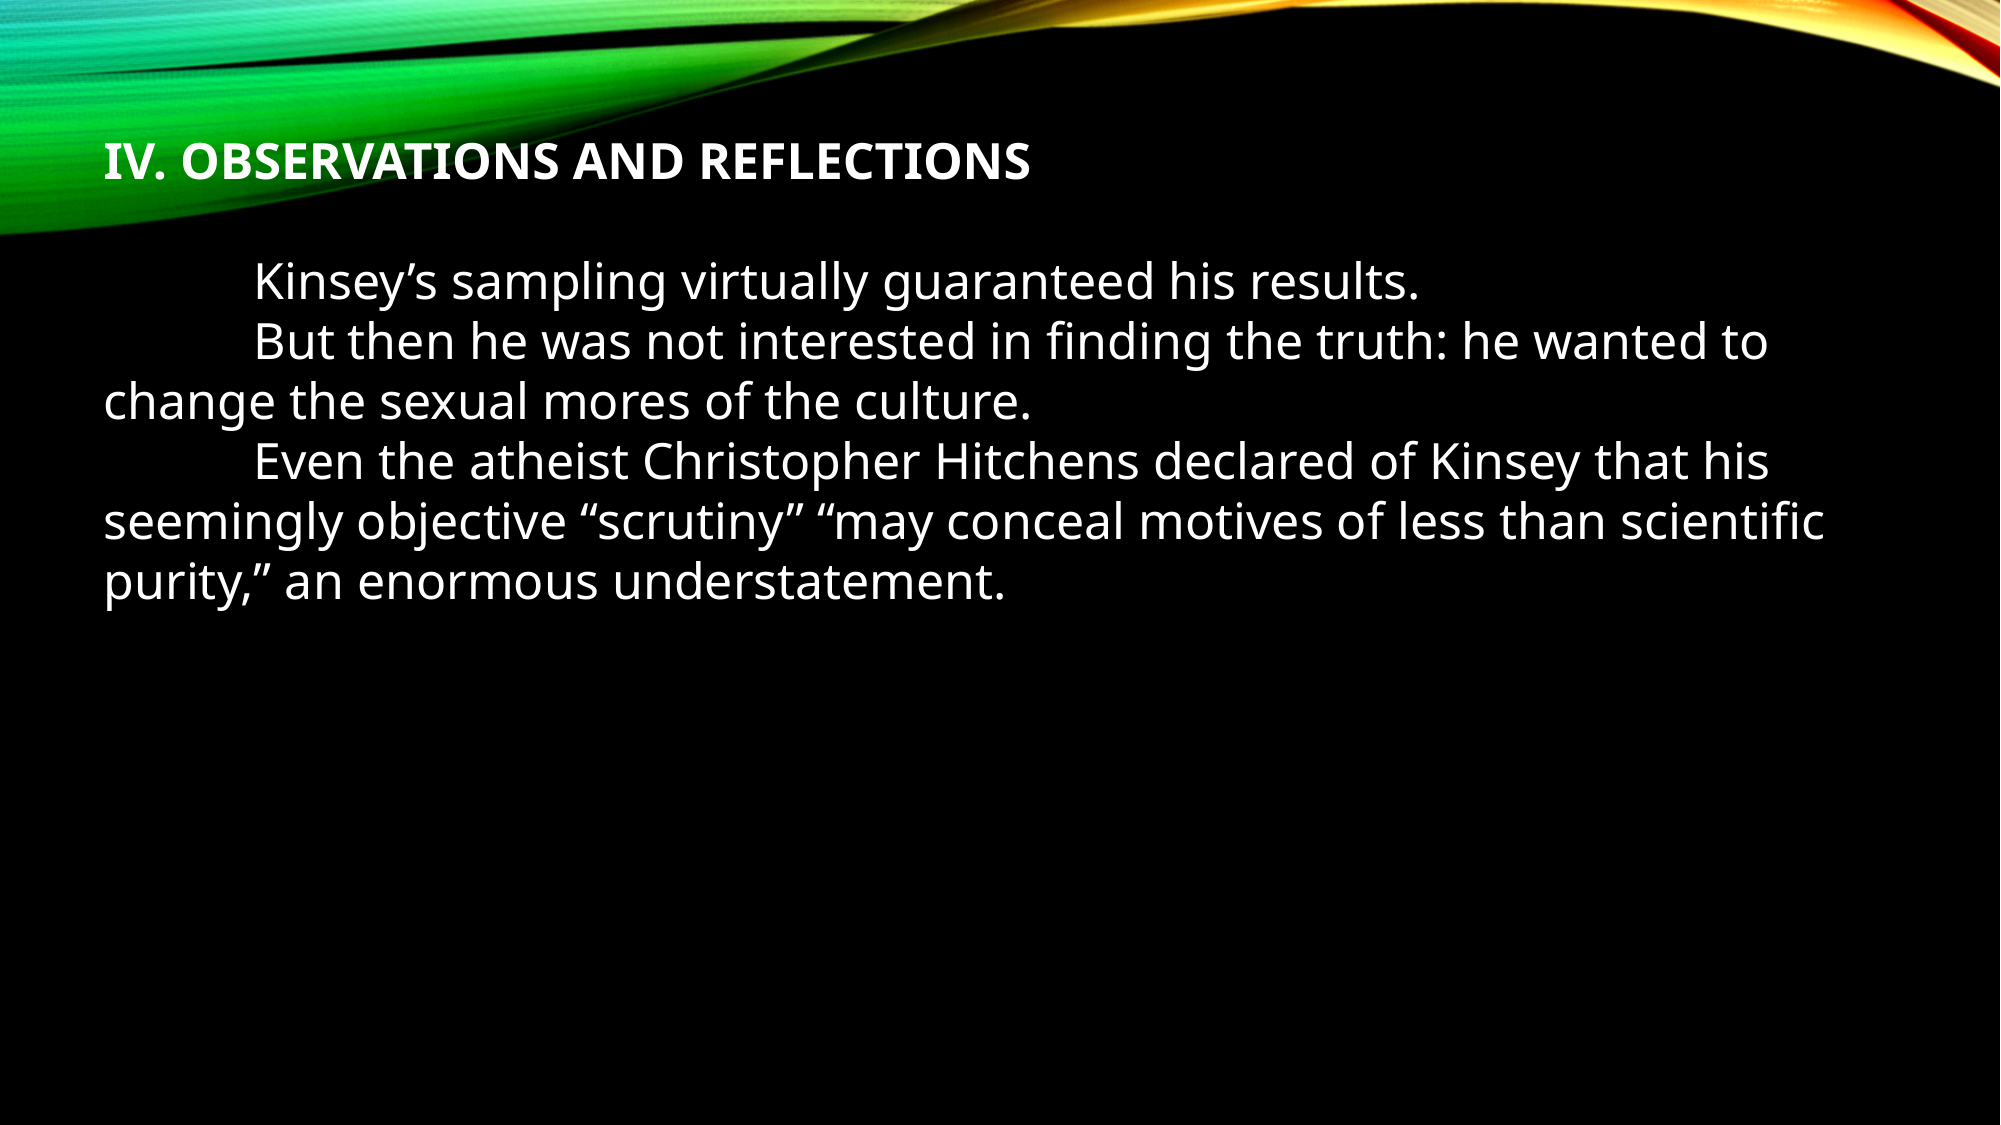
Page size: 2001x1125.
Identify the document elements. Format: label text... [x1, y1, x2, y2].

text_box IV. OBSERVATIONS AND REFLECTIONS Kinsey’s sampling virtually guaranteed his results. But then he was not interested in finding the truth: he wanted to change the sexual mores of the culture. Even the atheist Christopher Hitchens declared of Kinsey that his seemingly objective “scrutiny” “may conceal motives of less than scientific purity,” an enormous understatement. [88, 122, 1912, 618]
picture [0, 0, 2000, 237]
